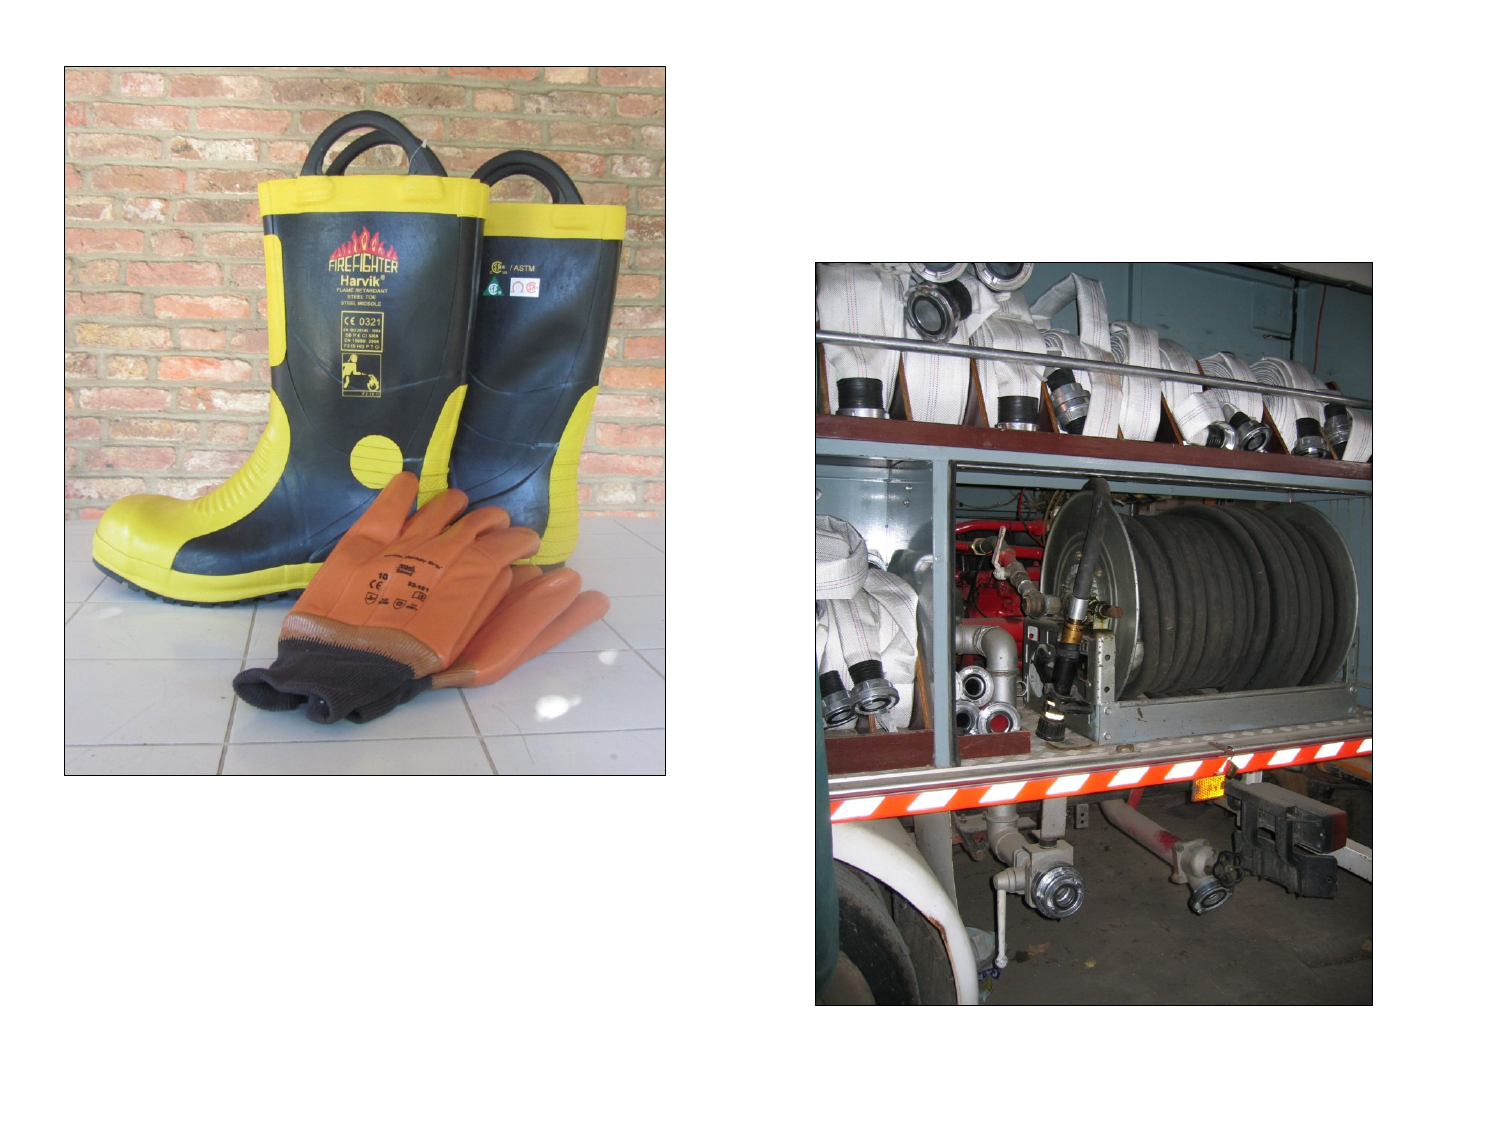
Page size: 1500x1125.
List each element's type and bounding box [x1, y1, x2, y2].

list [815, 262, 1373, 1006]
list [64, 66, 666, 776]
